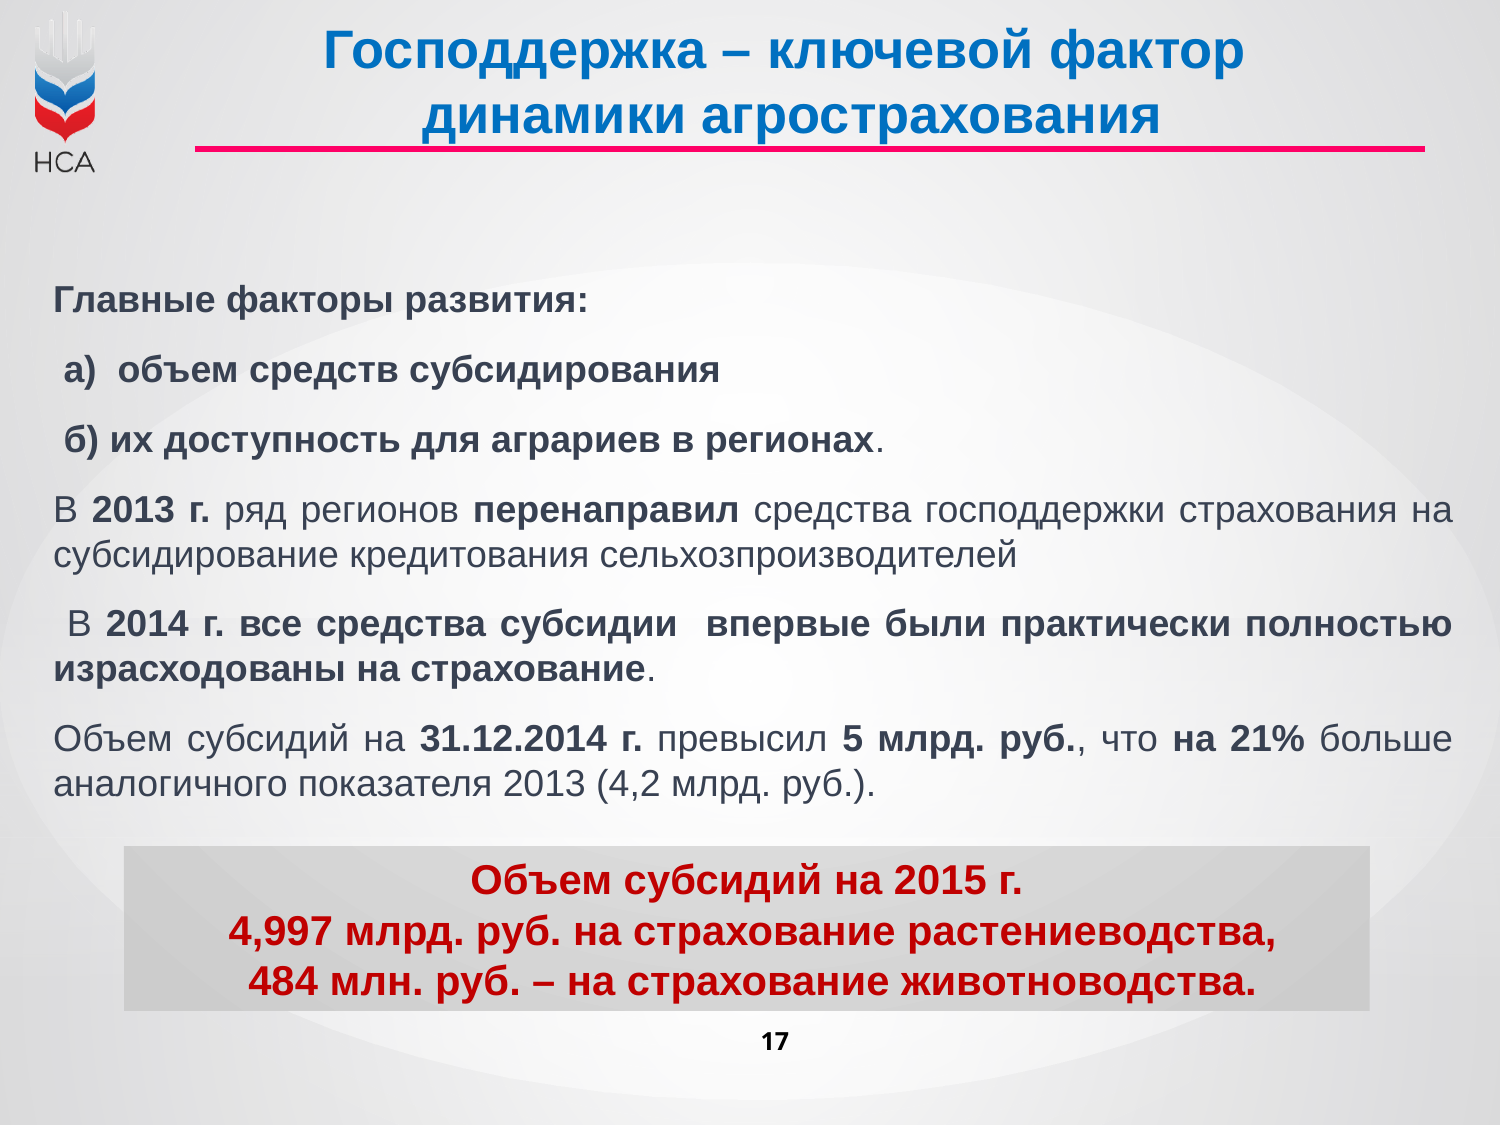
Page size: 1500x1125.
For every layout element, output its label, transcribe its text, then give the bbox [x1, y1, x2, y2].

text_box Объем субсидий на 2015 г. 4,997 млрд. руб. на страхование растениеводства, 484 млн. руб. – на страхование животноводства. [123, 846, 1370, 1011]
slide_number 17 [624, 1012, 925, 1073]
text_box Господдержка – ключевой фактор динамики агрострахования [123, 7, 1447, 152]
picture [34, 11, 95, 173]
text_box Главные факторы развития: а) объем средств субсидирования б) их доступность для аграриев в регионах. В 2013 г. ряд регионов перенаправил средства господдержки страхования на субсидирование кредитования сельхозпроизводителей В 2014 г. все средства субсидии впервые были практически полностью израсходованы на страхование. Объем субсидий на 31.12.2014 г. превысил 5 млрд. руб., что на 21% больше аналогичного показателя 2013 (4,2 млрд. руб.). [38, 267, 1468, 812]
